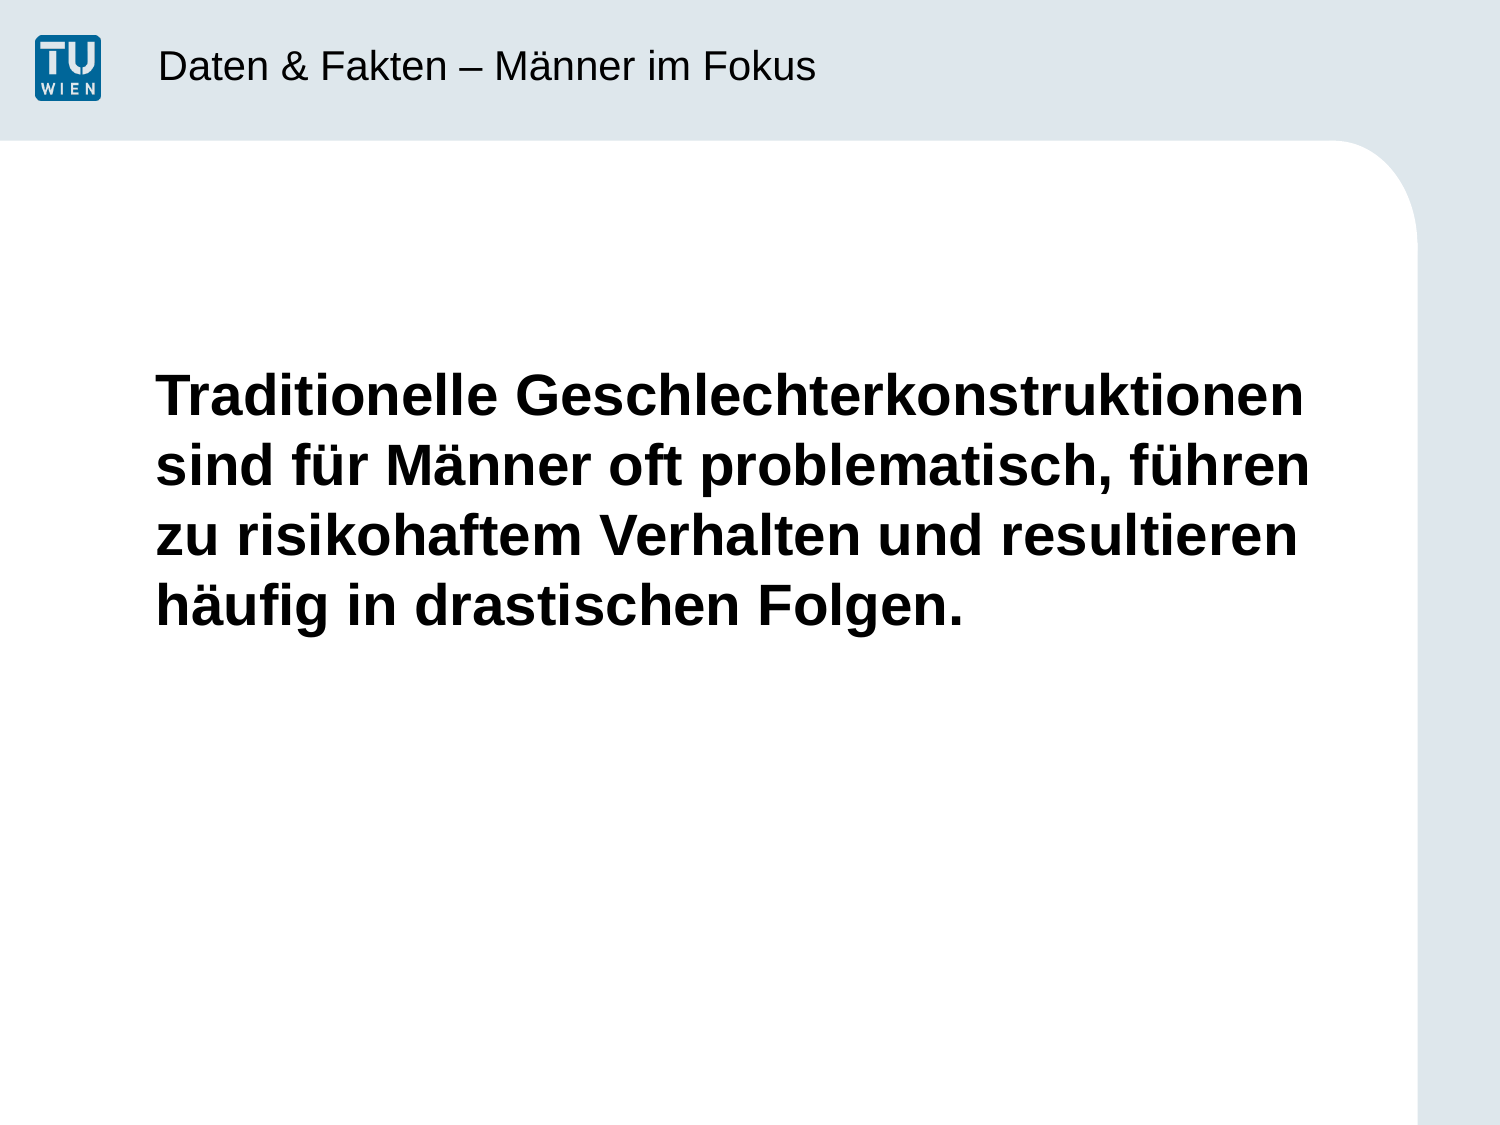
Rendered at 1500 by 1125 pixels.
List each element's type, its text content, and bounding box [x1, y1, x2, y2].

picture [90, 83, 94, 94]
picture [50, 51, 56, 74]
picture [41, 42, 64, 48]
picture [69, 42, 80, 74]
list Traditionelle Geschlechterkonstruktionen sind für Männer oft problematisch, führen zu risikohaftem Verhalten und resultieren häufig in drastischen Folgen. [140, 349, 1360, 933]
picture [42, 83, 46, 94]
picture [83, 42, 94, 74]
text_box Daten & Fakten – Männer im Fokus [143, 30, 832, 96]
picture [47, 85, 53, 94]
picture [72, 83, 78, 94]
